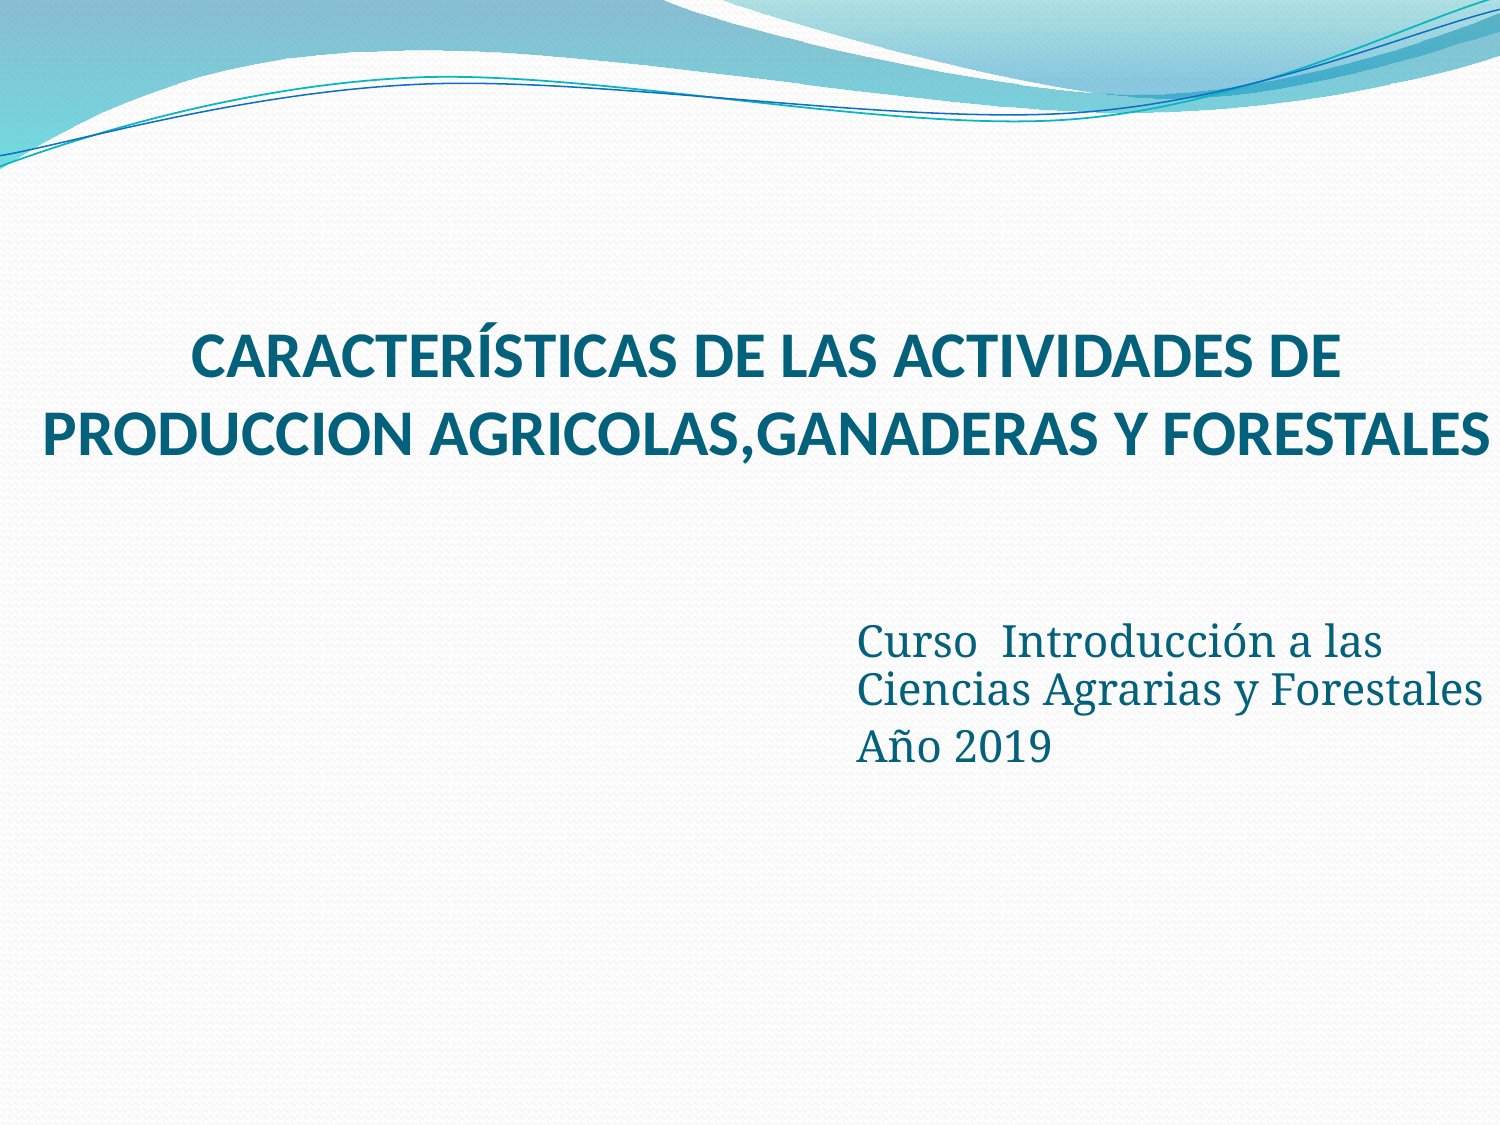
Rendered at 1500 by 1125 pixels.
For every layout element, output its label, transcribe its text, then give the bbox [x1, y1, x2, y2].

subtitle Curso Introducción a las Ciencias Agrarias y Forestales Año 2019 [841, 595, 1500, 780]
title CARACTERÍSTICAS DE LAS ACTIVIDADES DE PRODUCCION AGRICOLAS,GANADERAS Y FORESTALES [35, 234, 1500, 469]
